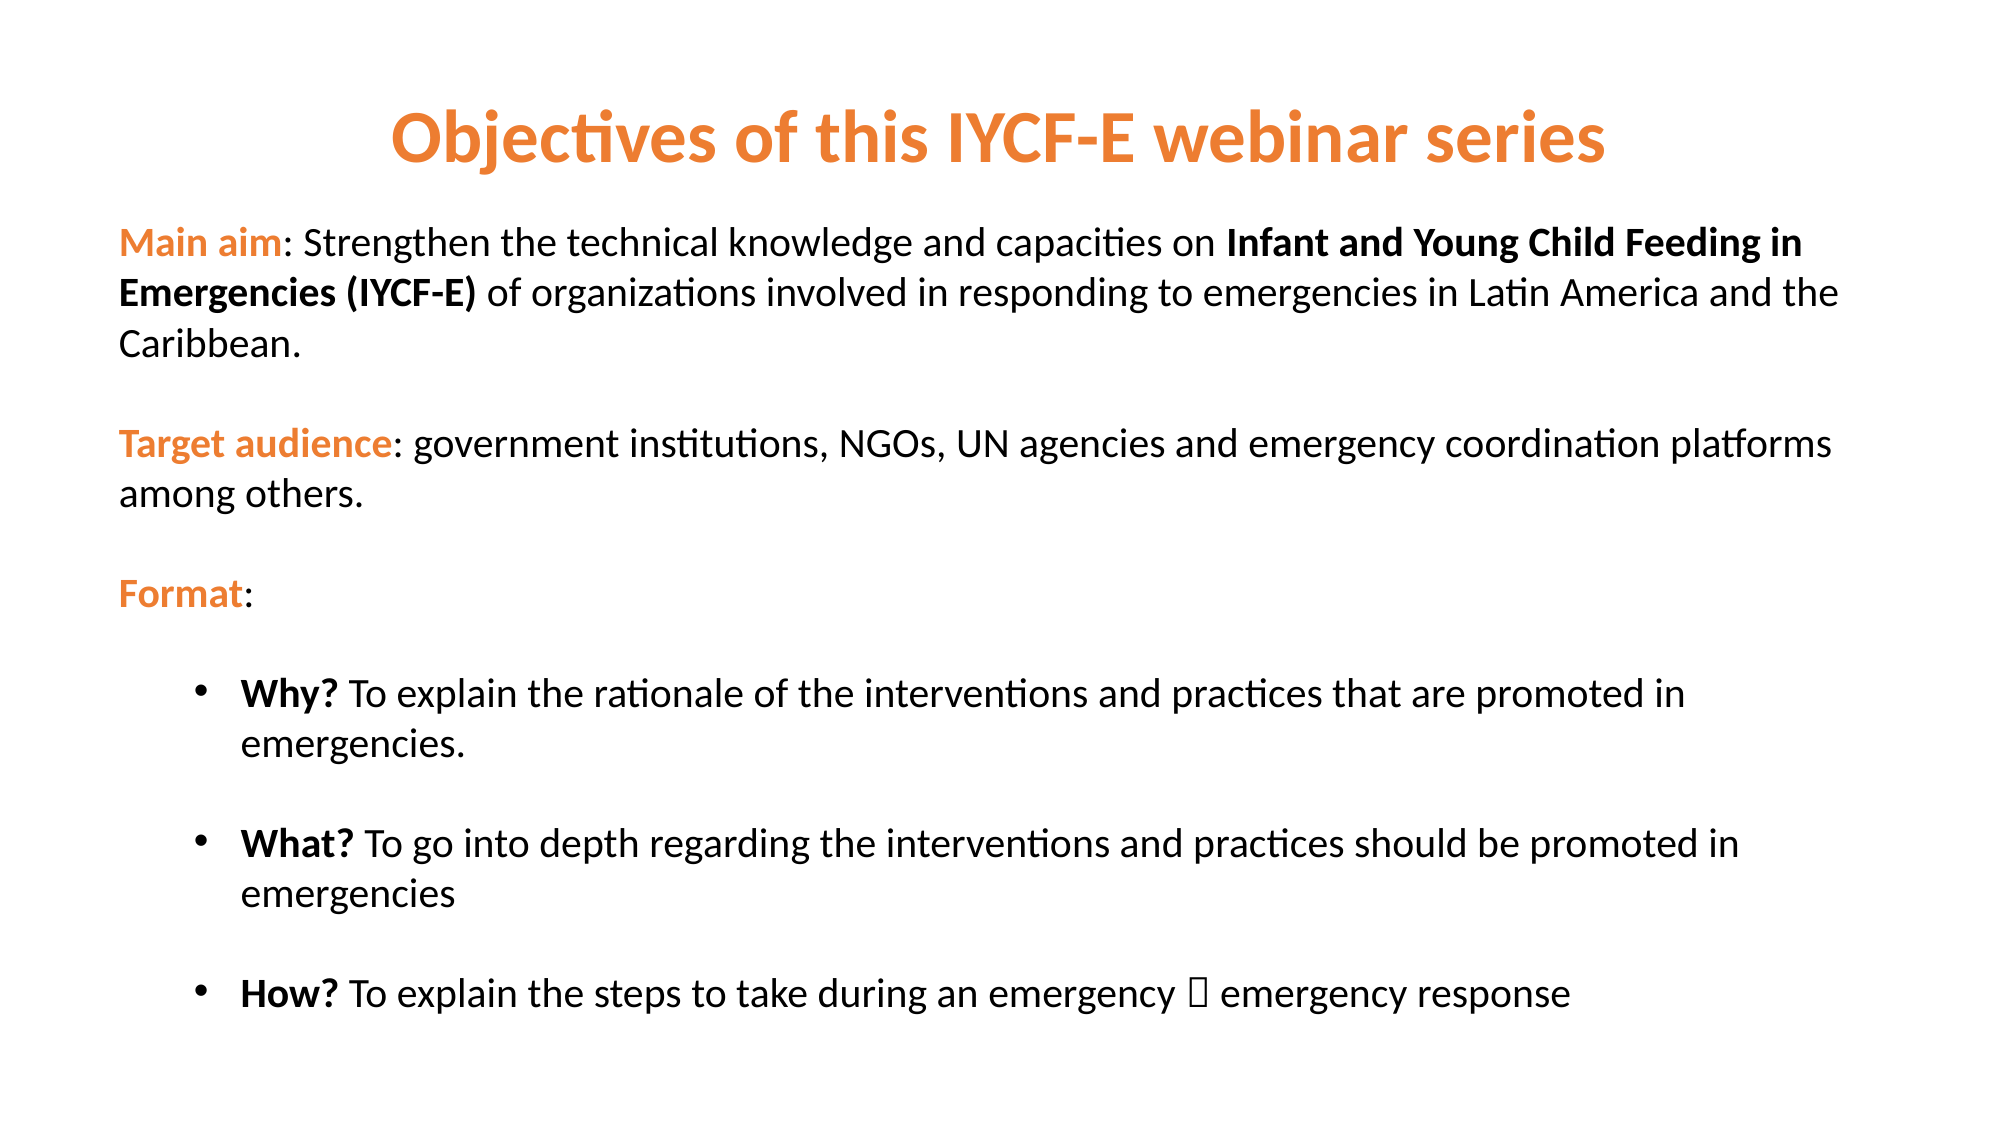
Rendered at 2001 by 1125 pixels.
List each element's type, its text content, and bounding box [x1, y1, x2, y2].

text_box Objectives of this IYCF-E webinar series [171, 80, 1829, 157]
text_box Main aim: Strengthen the technical knowledge and capacities on Infant and Young Child Feeding in Emergencies (IYCF-E) of organizations involved in responding to emergencies in Latin America and the Caribbean. Target audience: government institutions, NGOs, UN agencies and emergency coordination platforms among others. Format: Why? To explain the rationale of the interventions and practices that are promoted in emergencies. What? To go into depth regarding the interventions and practices should be promoted in emergencies How? To explain the steps to take during an emergency  emergency response [103, 157, 1913, 1123]
